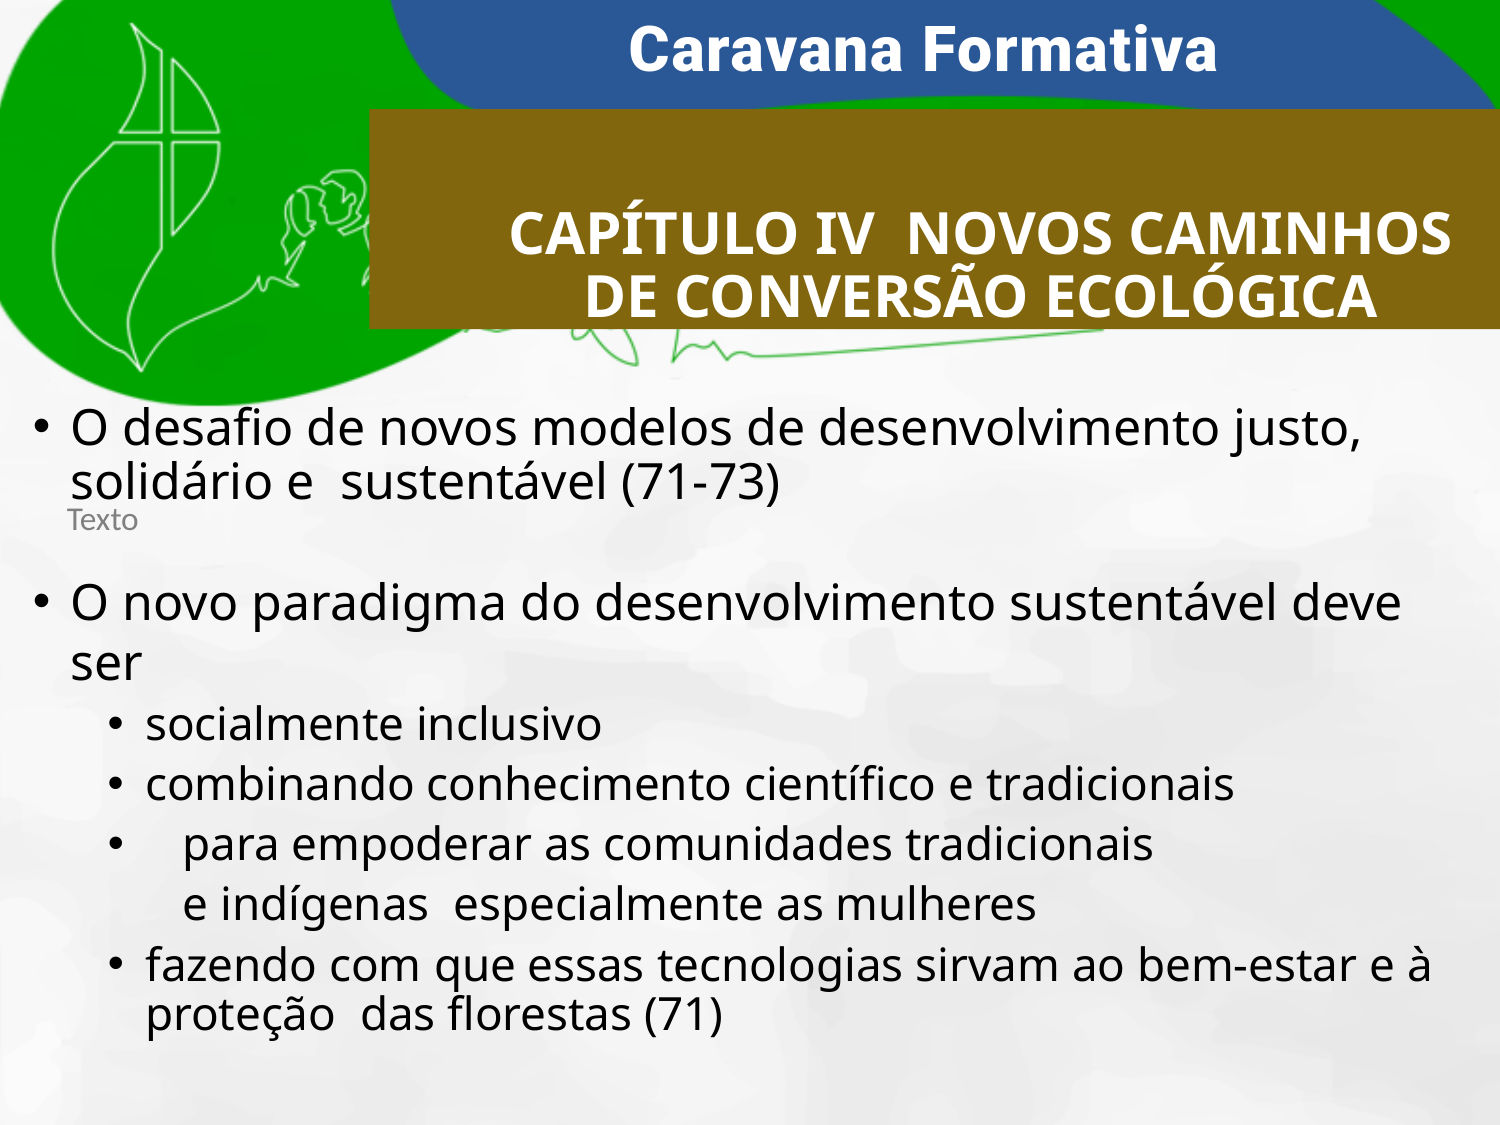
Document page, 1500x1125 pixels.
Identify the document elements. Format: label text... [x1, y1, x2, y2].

title CAPÍTULO IV NOVOS CAMINHOS DE CONVERSÃO ECOLÓGICA [369, 109, 1500, 330]
picture [0, 0, 1500, 1125]
text_box O desafio de novos modelos de desenvolvimento justo, solidário e sustentável (71-73) O novo paradigma do desenvolvimento sustentável deve ser socialmente inclusivo combinando conhecimento científico e tradicionais para empoderar as comunidades tradicionais e indígenas especialmente as mulheres fazendo com que essas tecnologias sirvam ao bem-estar e à proteção das florestas (71) [30, 392, 1468, 1040]
